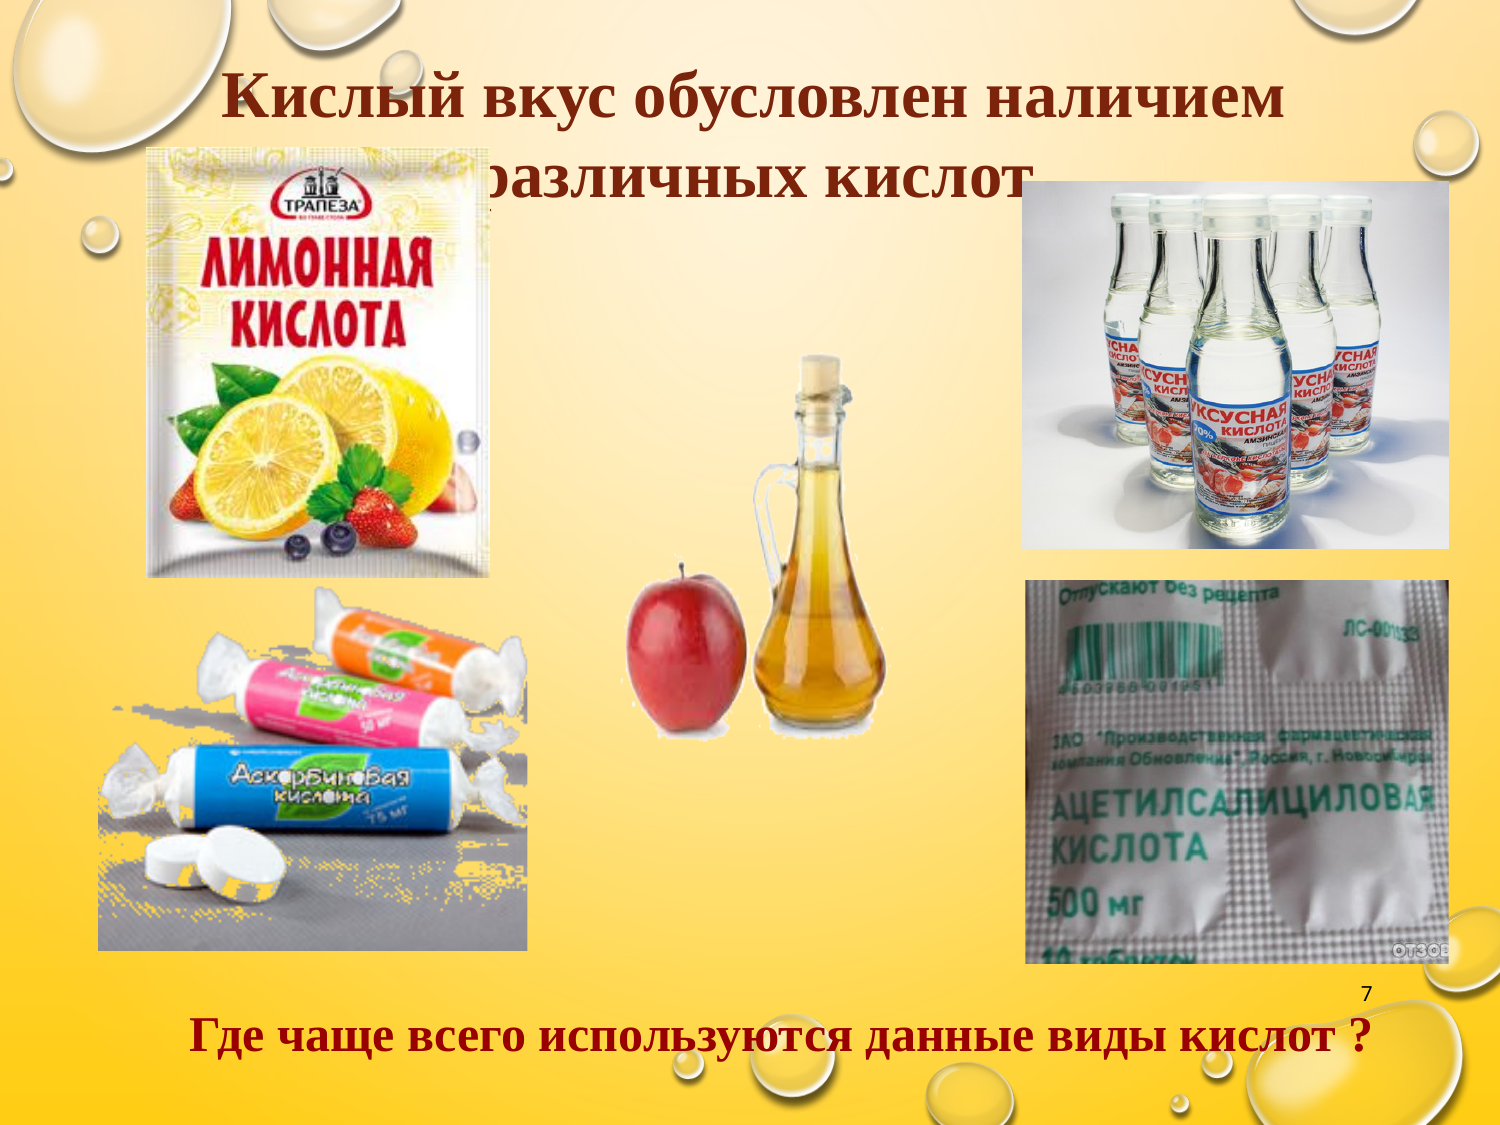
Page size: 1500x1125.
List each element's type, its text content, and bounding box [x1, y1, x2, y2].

picture [0, 0, 1500, 1125]
slide_number 7 [1293, 973, 1388, 994]
text_box Кислый вкус обусловлен наличием различных кислот [73, 42, 1435, 218]
text_box Где чаще всего используются данные виды кислот ? [174, 994, 1439, 1070]
